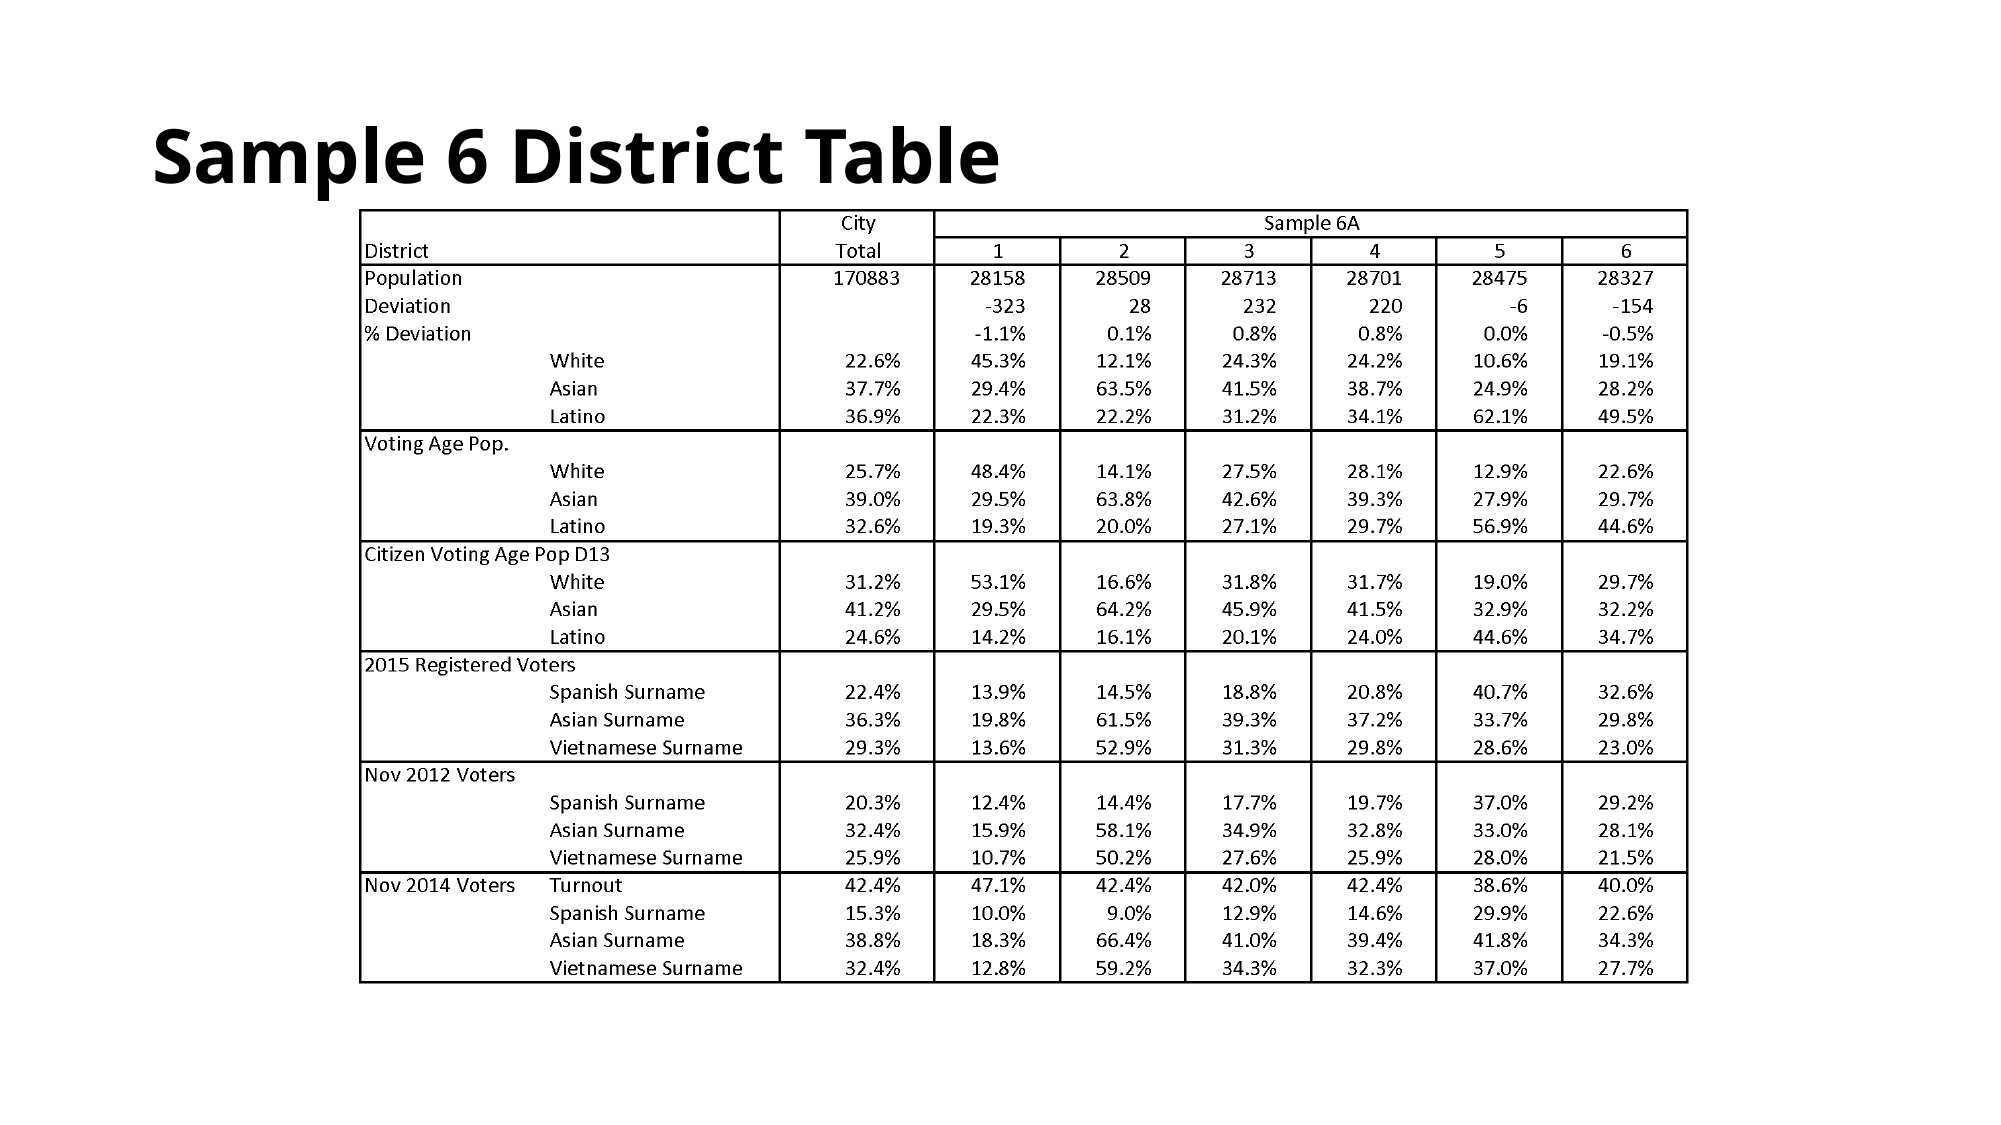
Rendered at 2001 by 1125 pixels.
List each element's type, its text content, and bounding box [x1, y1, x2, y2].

picture [326, 109, 1783, 1125]
title Sample 6 District Table [137, 50, 1863, 268]
